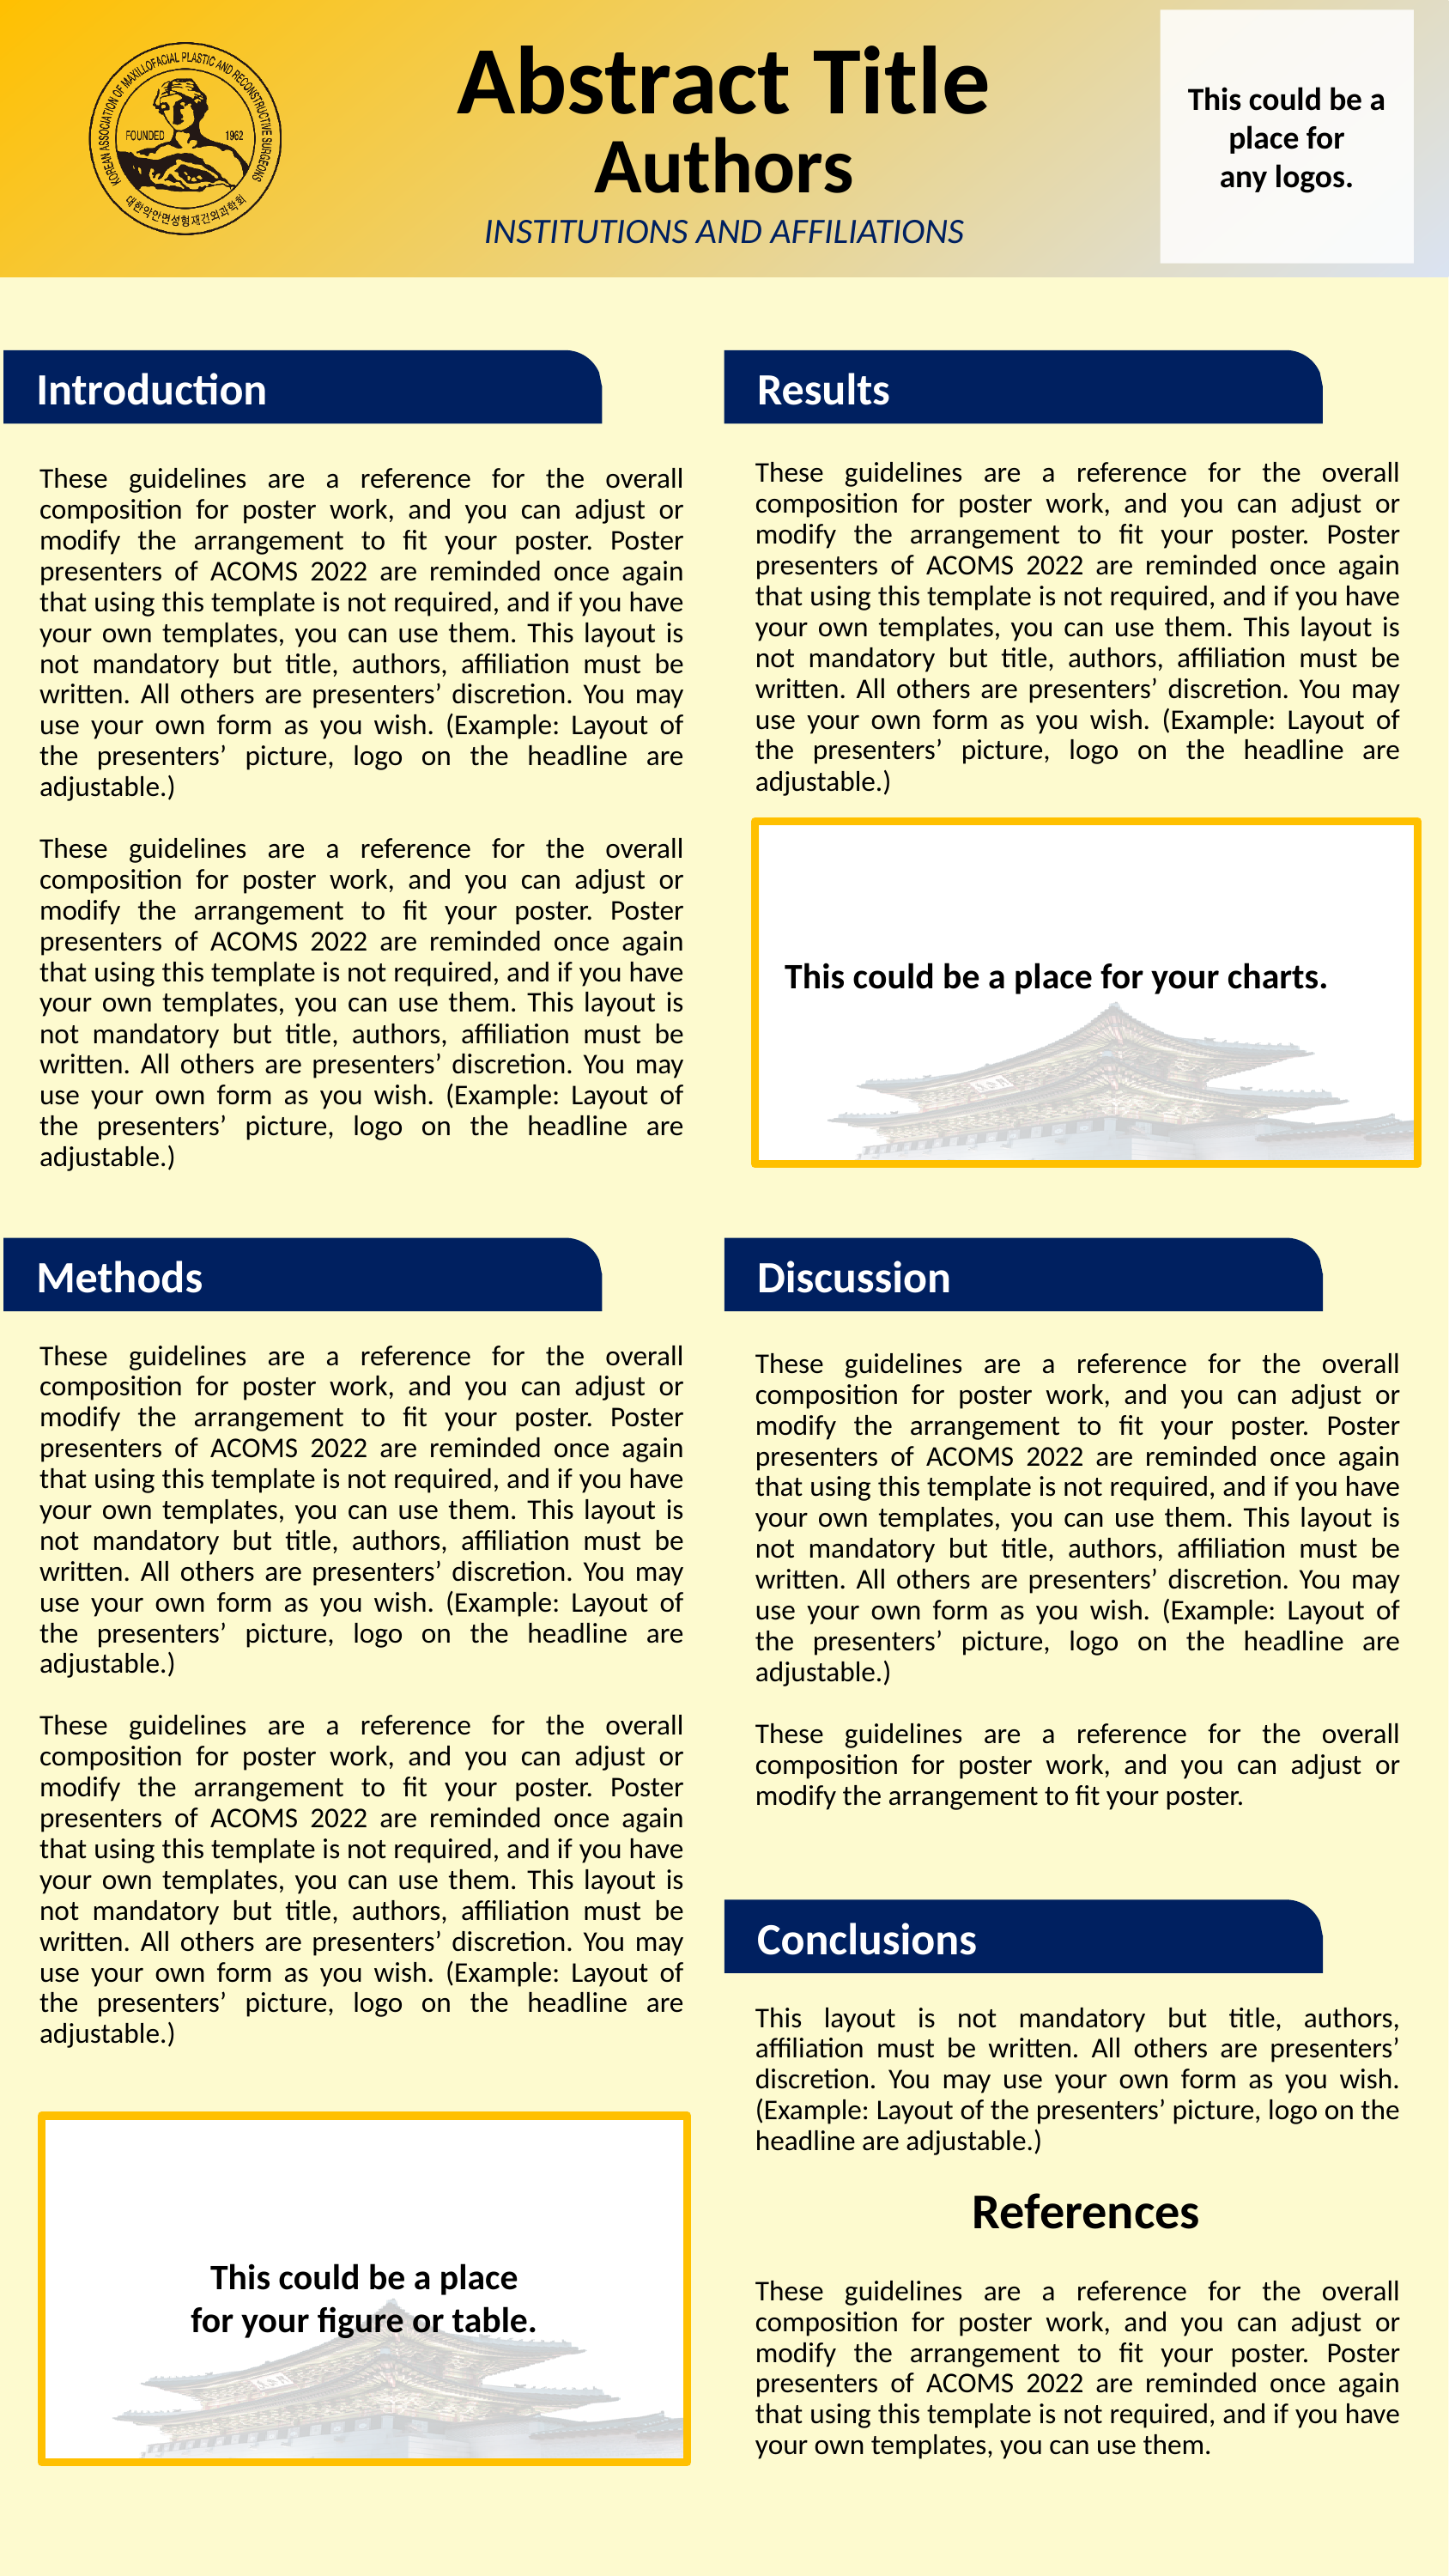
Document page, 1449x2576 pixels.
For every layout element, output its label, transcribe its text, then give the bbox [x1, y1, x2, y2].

text_box Introduction [3, 349, 603, 425]
text_box References [724, 2179, 1449, 2246]
text_box Methods [3, 1236, 603, 1313]
picture [82, 36, 288, 241]
text_box These guidelines are a reference for the overall composition for poster work, and you can adjust or modify the arrangement to fit your poster. Poster presenters of ACOMS 2022 are reminded once again that using this template is not required, and if you have your own templates, you can use them. [743, 2269, 1414, 2468]
text_box Conclusions [723, 1899, 1325, 1974]
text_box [45, 2119, 683, 2458]
text_box Results [723, 349, 1325, 425]
text_box Discussion [723, 1236, 1325, 1313]
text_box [759, 825, 1414, 1160]
text_box These guidelines are a reference for the overall composition for poster work, and you can adjust or modify the arrangement to fit your poster. Poster presenters of ACOMS 2022 are reminded once again that using this template is not required, and if you have your own templates, you can use them. This layout is not mandatory but title, authors, affiliation must be written. All others are presenters’ discretion. You may use your own form as you wish. (Example: Layout of the presenters’ picture, logo on the headline are adjustable.) These guidelines are a reference for the overall composition for poster work, and you can adjust or modify the arrangement to fit your poster. Poster presenters of ACOMS 2022 are reminded once again that using this template is not required, and if you have your own templates, you can use them. This layout is not mandatory but title, authors, affiliation must be written. All others are presenters’ discretion. You may use your own form as you wish. (Example: Layout of the presenters’ picture, logo on the headline are adjustable.) [27, 457, 698, 1180]
text_box These guidelines are a reference for the overall composition for poster work, and you can adjust or modify the arrangement to fit your poster. Poster presenters of ACOMS 2022 are reminded once again that using this template is not required, and if you have your own templates, you can use them. This layout is not mandatory but title, authors, affiliation must be written. All others are presenters’ discretion. You may use your own form as you wish. (Example: Layout of the presenters’ picture, logo on the headline are adjustable.) [743, 451, 1414, 804]
text_box Abstract Title Authors INSTITUTIONS AND AFFILIATIONS [444, 33, 1004, 258]
text_box [0, 0, 1449, 278]
text_box This could be a place for any logos. [1160, 9, 1415, 264]
text_box These guidelines are a reference for the overall composition for poster work, and you can adjust or modify the arrangement to fit your poster. Poster presenters of ACOMS 2022 are reminded once again that using this template is not required, and if you have your own templates, you can use them. This layout is not mandatory but title, authors, affiliation must be written. All others are presenters’ discretion. You may use your own form as you wish. (Example: Layout of the presenters’ picture, logo on the headline are adjustable.) These guidelines are a reference for the overall composition for poster work, and you can adjust or modify the arrangement to fit your poster. Poster presenters of ACOMS 2022 are reminded once again that using this template is not required, and if you have your own templates, you can use them. This layout is not mandatory but title, authors, affiliation must be written. All others are presenters’ discretion. You may use your own form as you wish. (Example: Layout of the presenters’ picture, logo on the headline are adjustable.) [27, 1334, 698, 2057]
text_box This layout is not mandatory but title, authors, affiliation must be written. All others are presenters’ discretion. You may use your own form as you wish. (Example: Layout of the presenters’ picture, logo on the headline are adjustable.) [743, 1996, 1414, 2164]
text_box These guidelines are a reference for the overall composition for poster work, and you can adjust or modify the arrangement to fit your poster. Poster presenters of ACOMS 2022 are reminded once again that using this template is not required, and if you have your own templates, you can use them. This layout is not mandatory but title, authors, affiliation must be written. All others are presenters’ discretion. You may use your own form as you wish. (Example: Layout of the presenters’ picture, logo on the headline are adjustable.) These guidelines are a reference for the overall composition for poster work, and you can adjust or modify the arrangement to fit your poster. [743, 1342, 1414, 1818]
